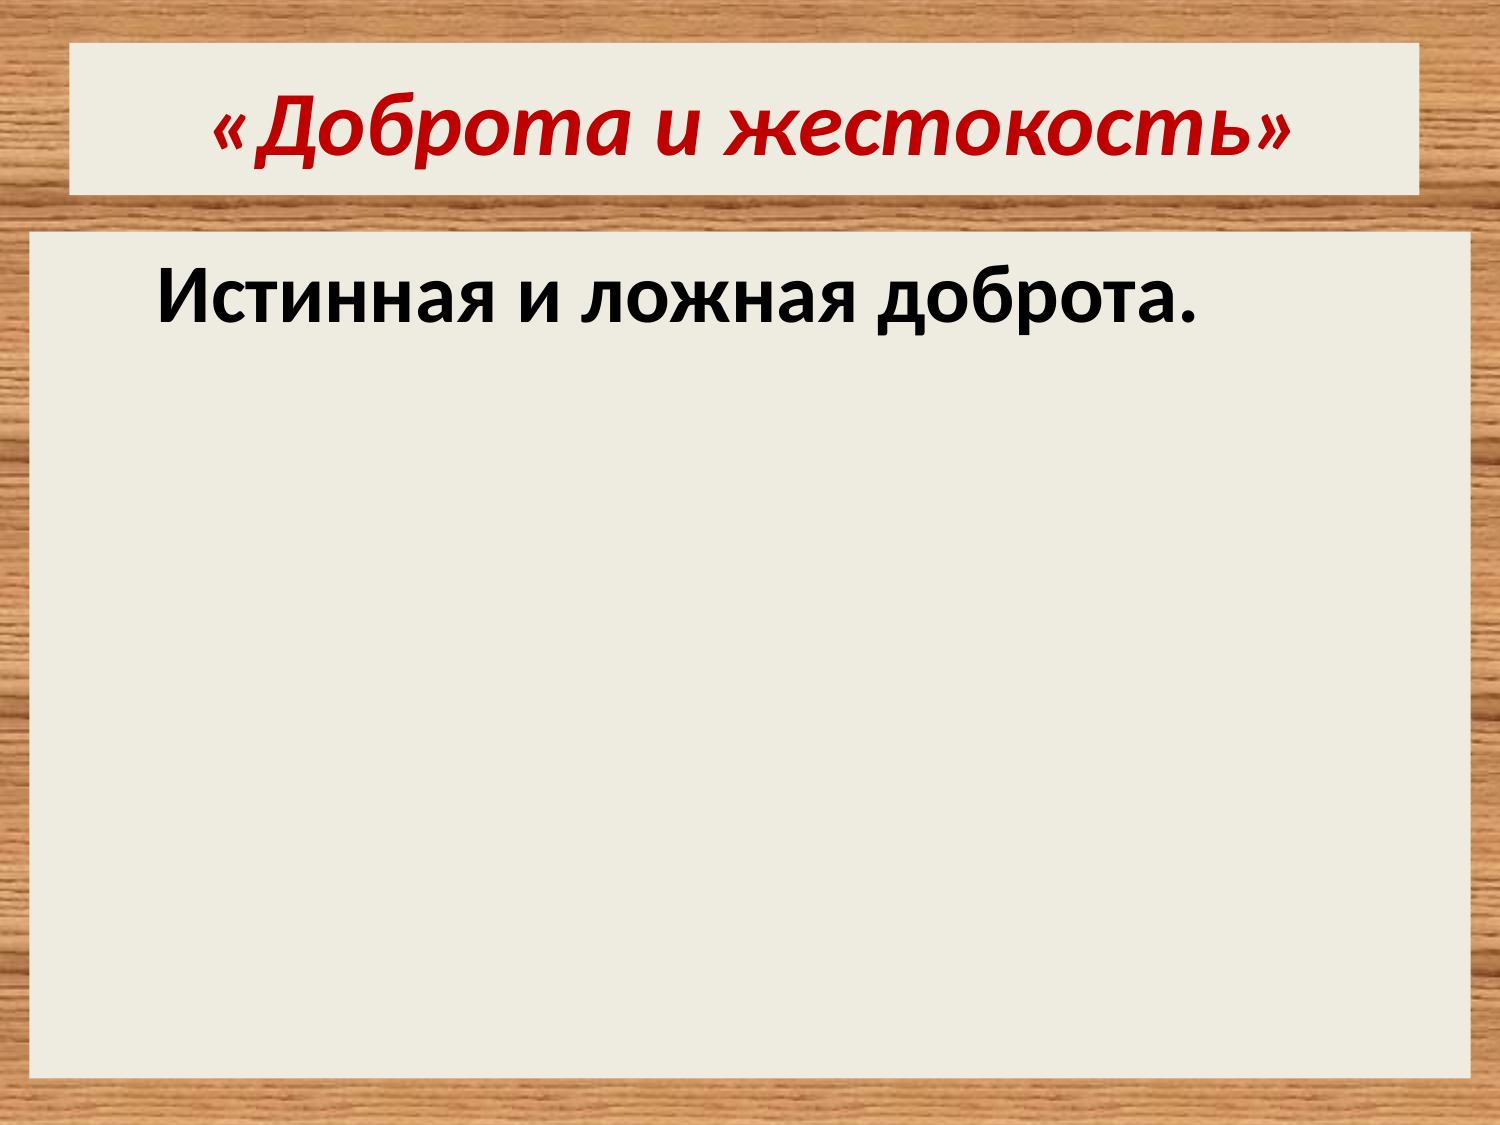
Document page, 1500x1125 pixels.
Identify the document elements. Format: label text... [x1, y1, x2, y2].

title «Доброта и жестокость» [69, 42, 1420, 196]
picture [0, 0, 1500, 1125]
list Истинная и ложная доброта. [29, 231, 1471, 1079]
